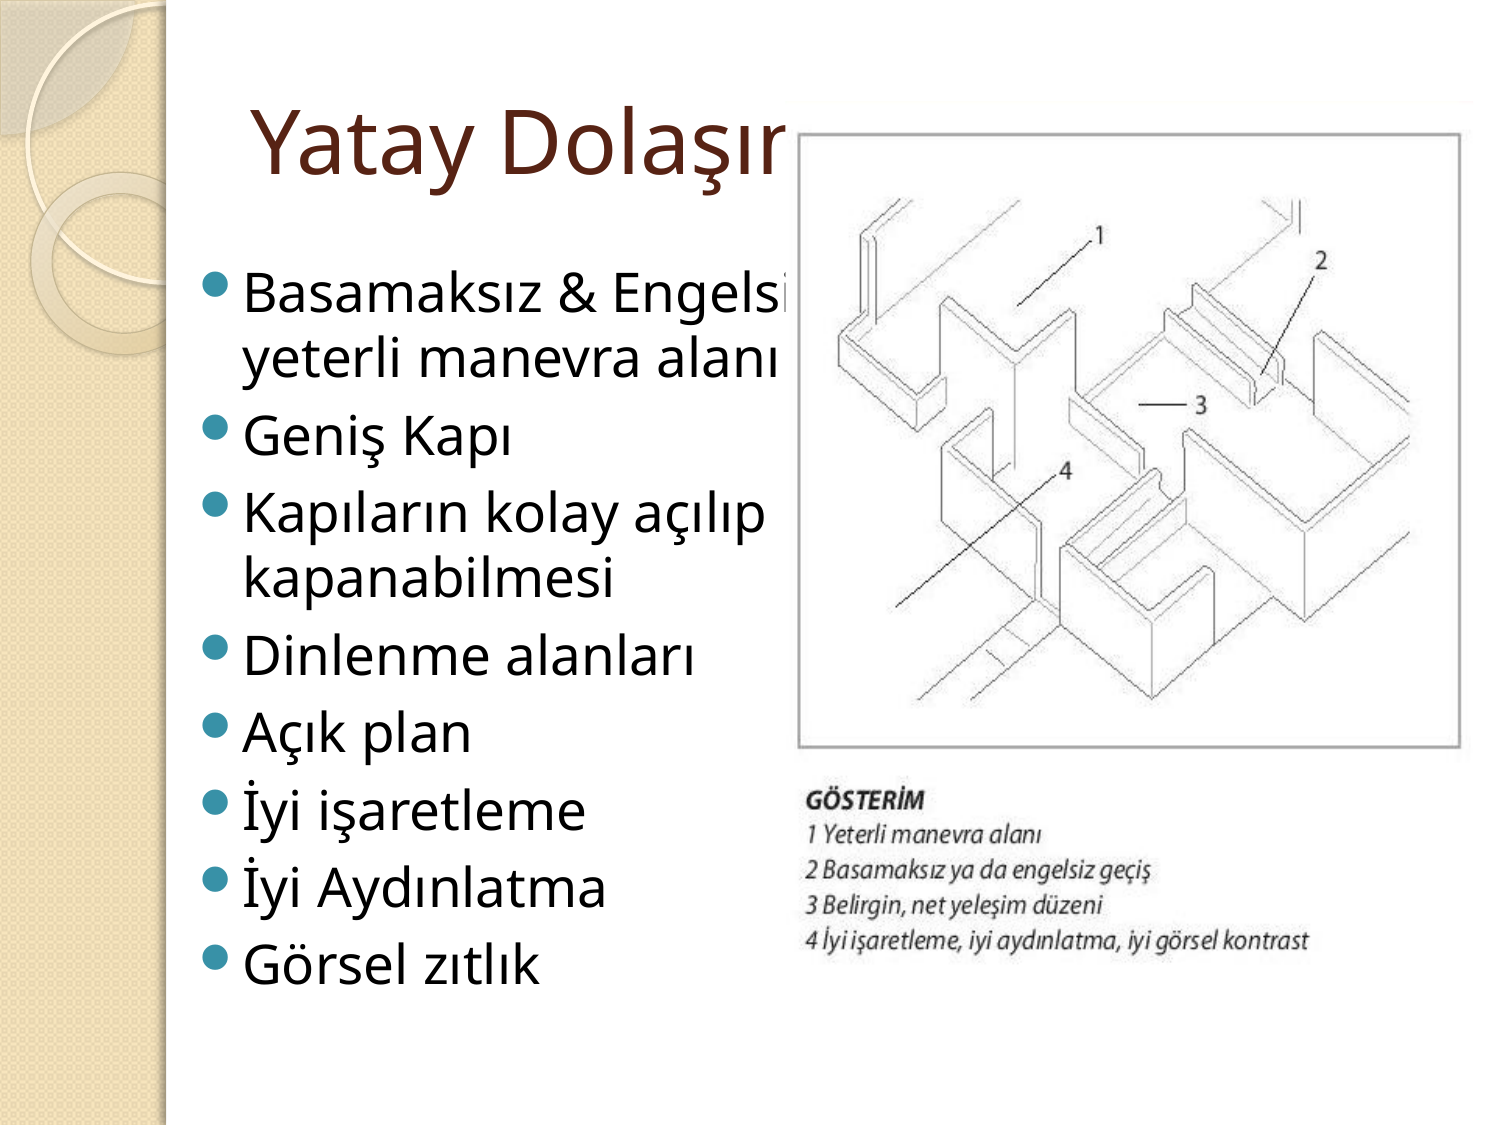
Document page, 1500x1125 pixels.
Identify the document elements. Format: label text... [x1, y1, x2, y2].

picture [785, 101, 1474, 977]
list Basamaksız & Engelsiz yeterli manevra alanı Geniş Kapı Kapıların kolay açılıp kapanabilmesi Dinlenme alanları Açık plan İyi işaretleme İyi Aydınlatma Görsel zıtlık [171, 249, 869, 1015]
title Yatay Dolaşım [235, 45, 1466, 233]
